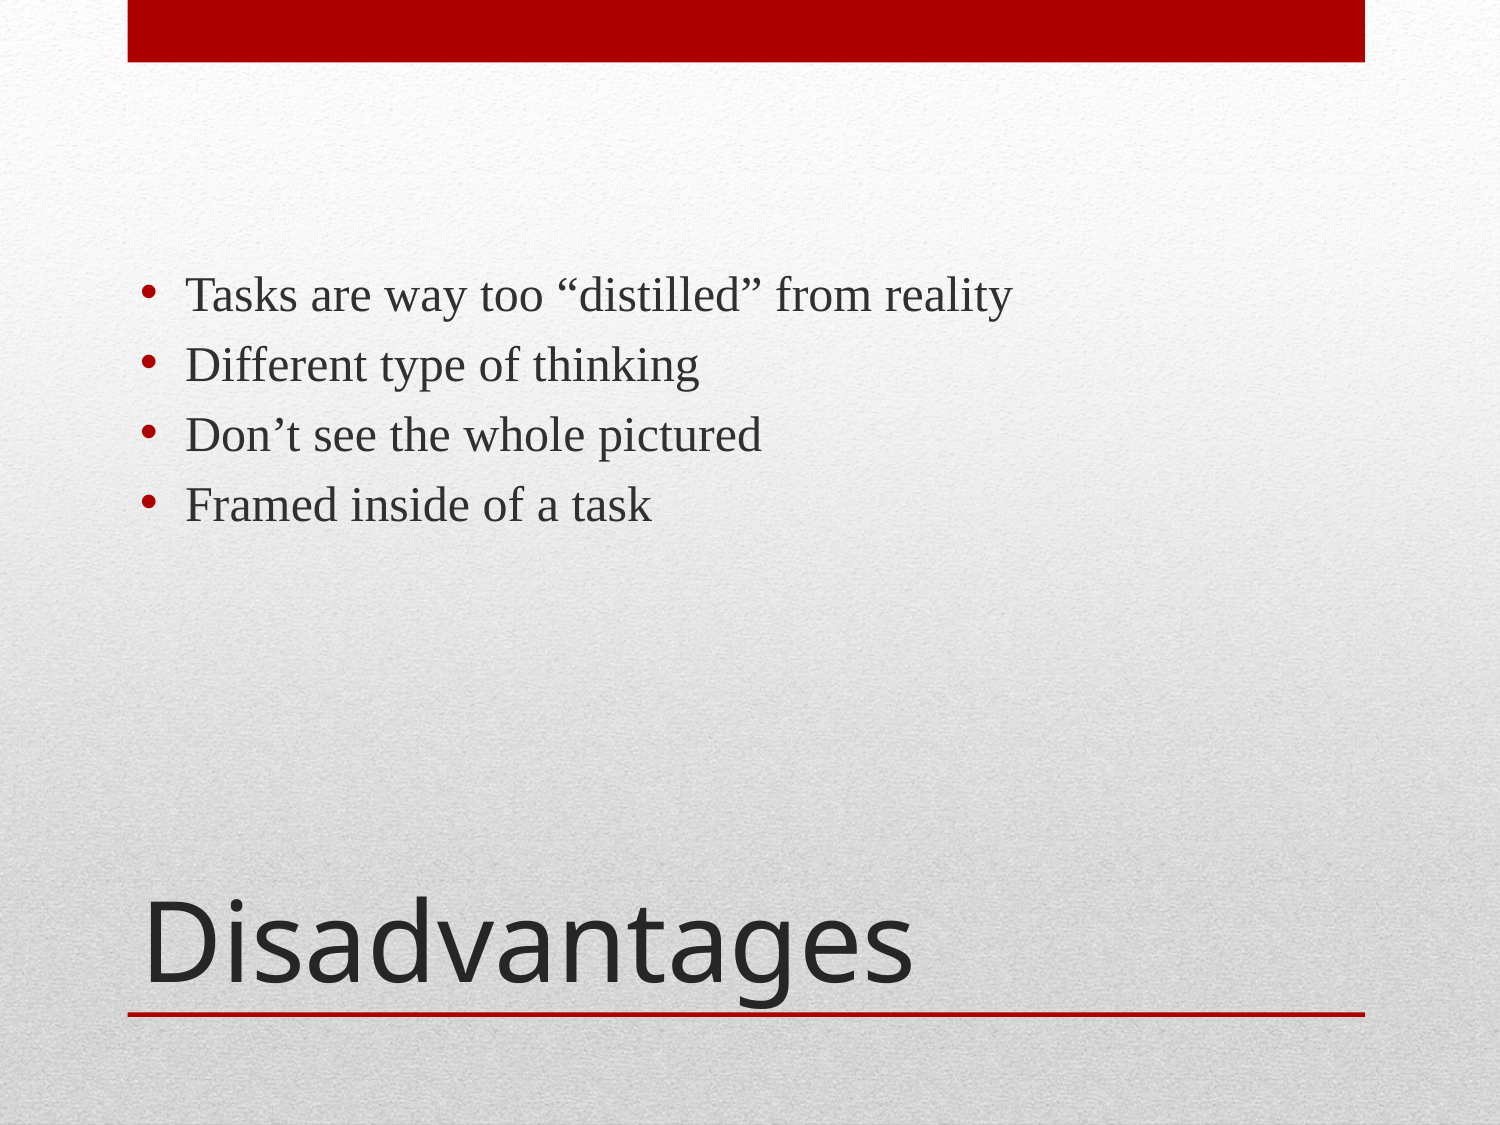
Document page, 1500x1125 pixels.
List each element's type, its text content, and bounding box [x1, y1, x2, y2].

title Disadvantages [125, 750, 1238, 1013]
list Tasks are way too “distilled” from reality Different type of thinking Don’t see the whole pictured Framed inside of a task [125, 112, 1363, 750]
